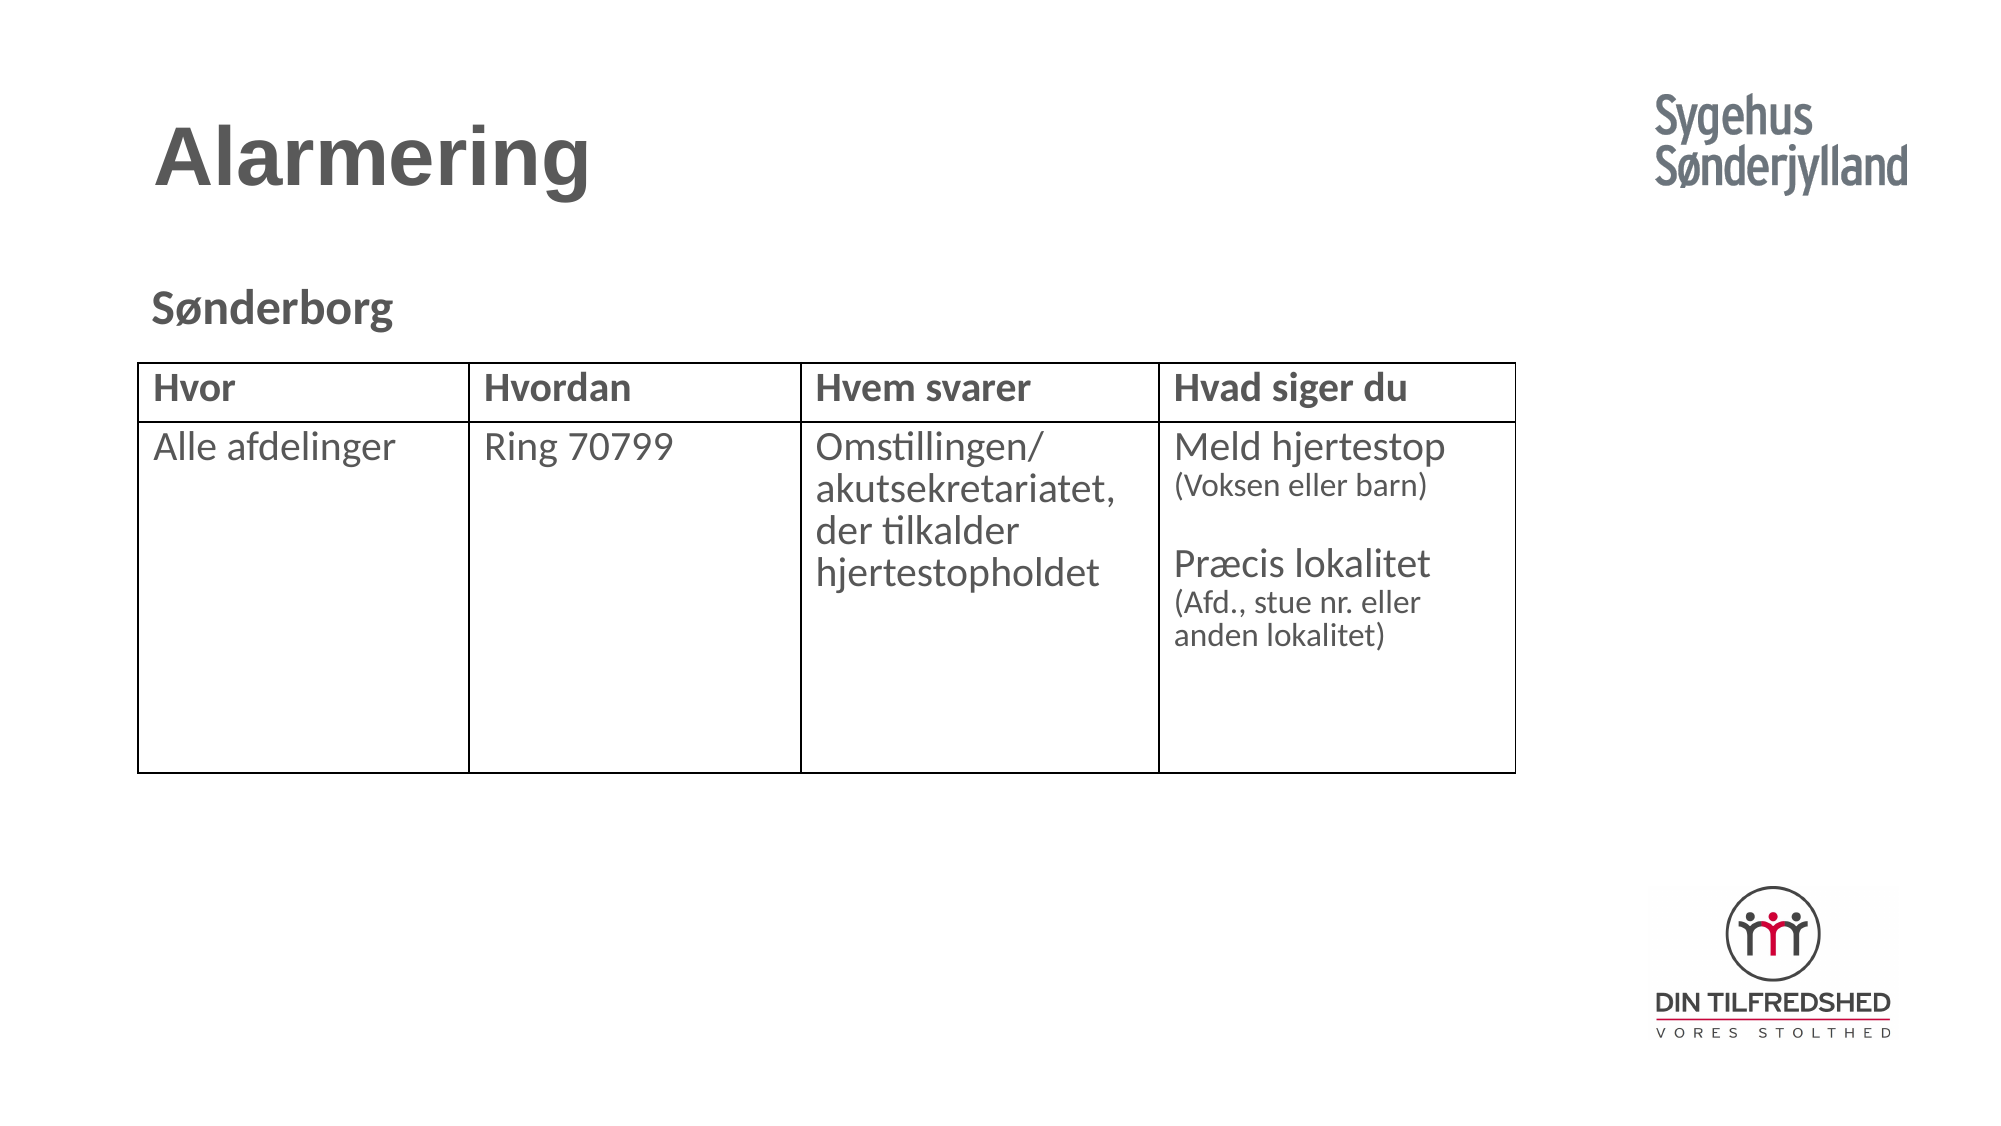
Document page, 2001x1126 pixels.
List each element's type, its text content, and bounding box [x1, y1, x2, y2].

title Alarmering [138, 106, 1484, 216]
table_header Hvem svarer [802, 364, 1158, 421]
text_box Sønderborg [136, 267, 409, 343]
table_cell Omstillingen/ akutsekretariatet, der tilkalder hjertestopholdet [802, 423, 1158, 772]
table_header Hvordan [470, 364, 800, 421]
table_cell Alle afdelinger [139, 423, 468, 772]
table_header Hvor [139, 364, 468, 421]
table_cell Meld hjertestop (Voksen eller barn) Præcis lokalitet (Afd., stue nr. eller anden lokalitet) [1160, 423, 1515, 772]
picture [1655, 93, 1907, 196]
table_cell Ring 70799 [470, 423, 800, 772]
table_header Hvad siger du [1160, 364, 1515, 421]
